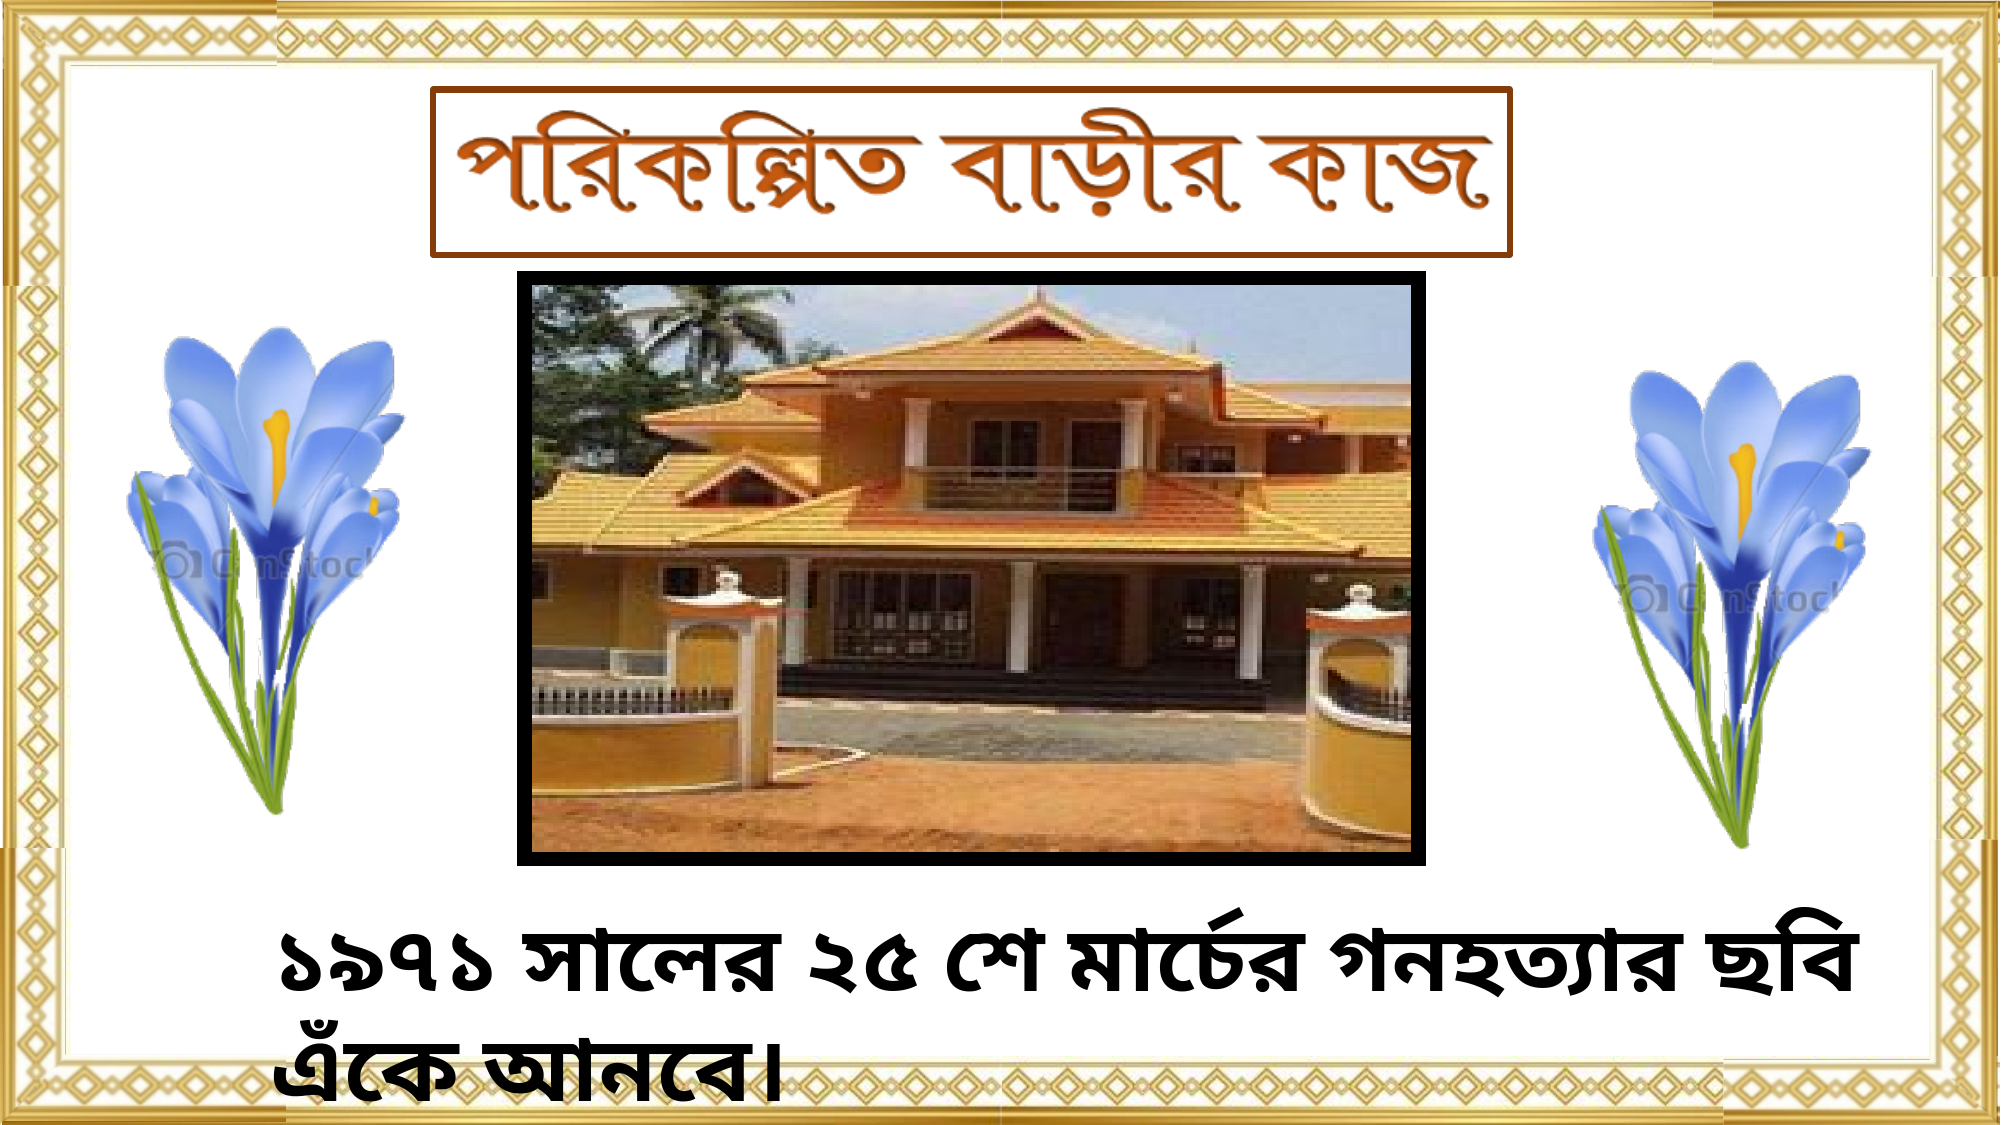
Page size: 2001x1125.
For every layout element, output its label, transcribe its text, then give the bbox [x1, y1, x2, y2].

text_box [286, 1056, 2000, 1125]
picture [436, 92, 1507, 252]
text_box ১৯৭১ সালের ২৫ শে মার্চের গনহত্যার ছবি এঁকে আনবে। [286, 892, 1719, 1056]
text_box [2, 0, 1712, 69]
picture [0, 0, 2000, 1125]
